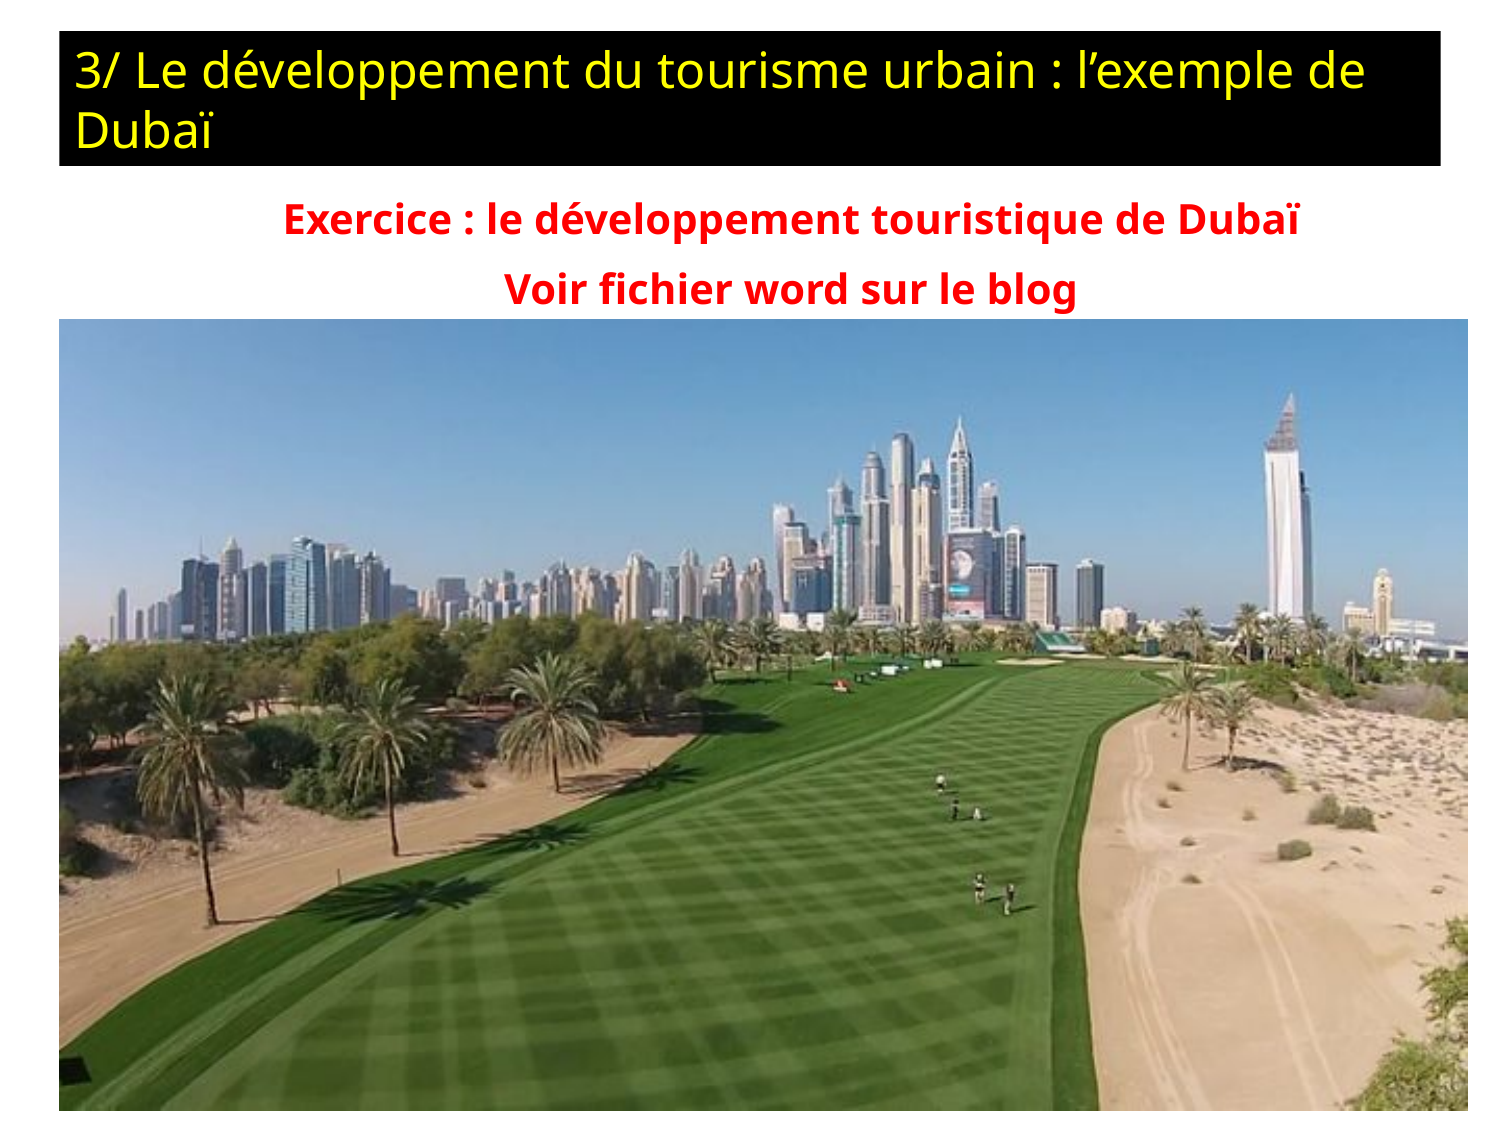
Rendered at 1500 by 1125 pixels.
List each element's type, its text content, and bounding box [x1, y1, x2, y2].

text_box 3/ Le développement du tourisme urbain : l’exemple de Dubaï [59, 31, 1441, 166]
text_box Exercice : le développement touristique de Dubaï Voir fichier word sur le blog [195, 181, 1388, 319]
picture [59, 319, 1468, 1111]
